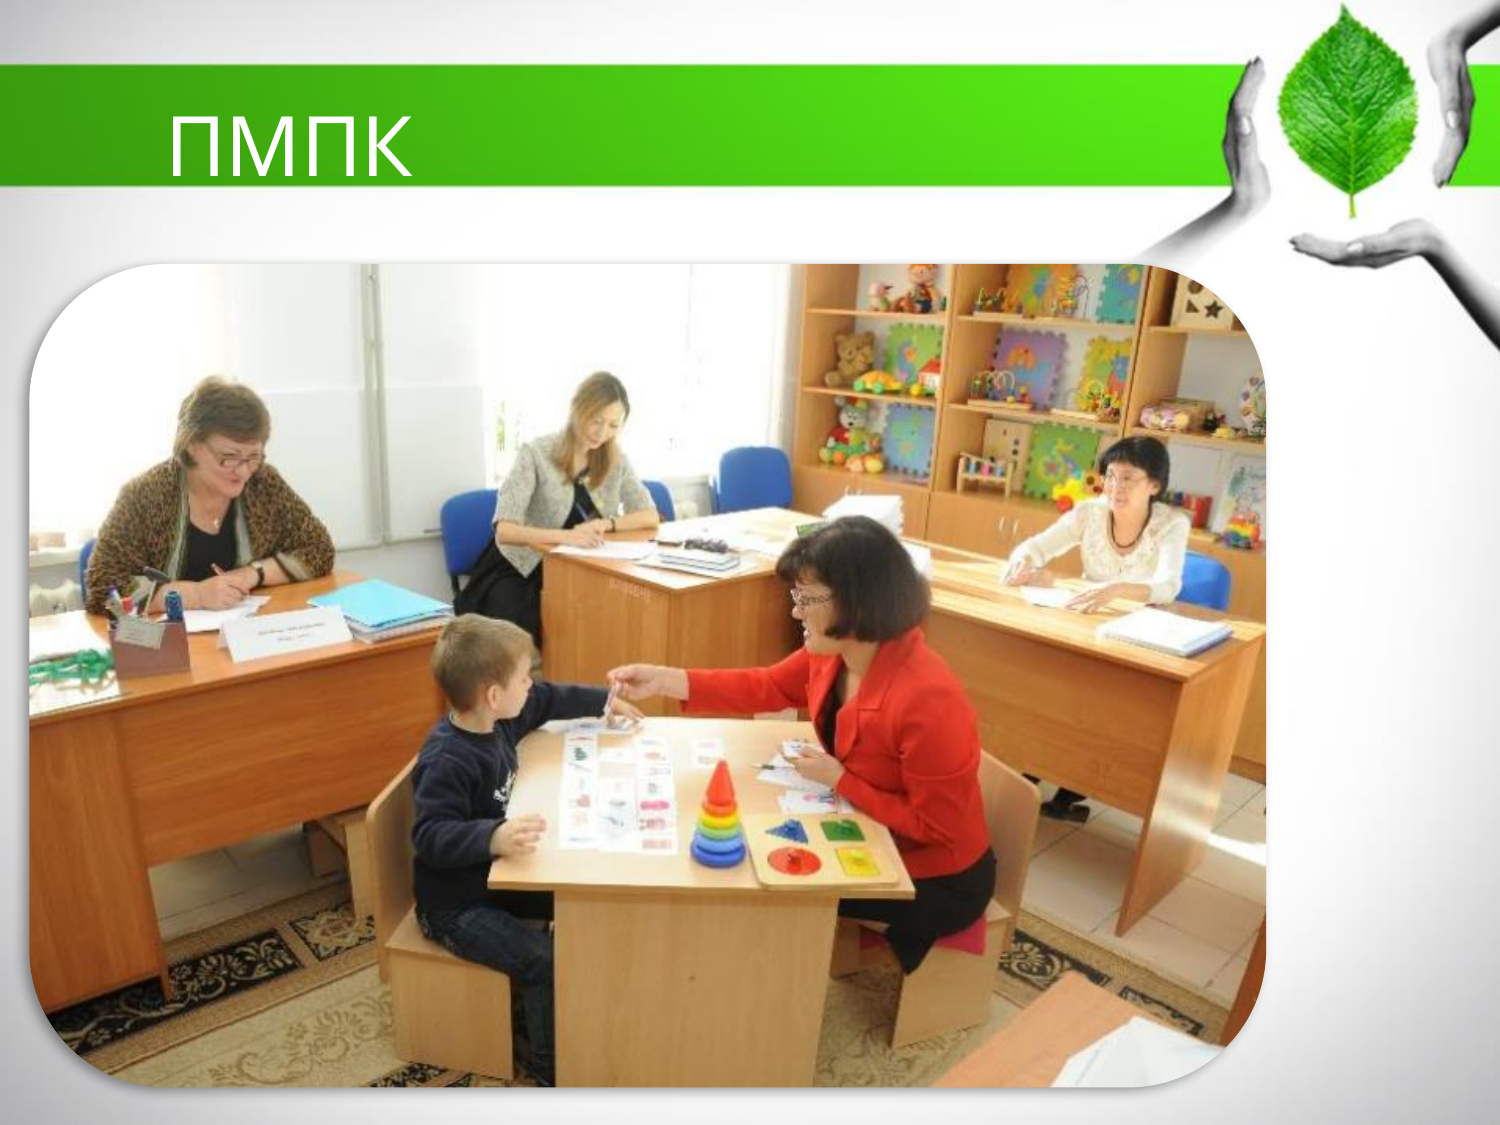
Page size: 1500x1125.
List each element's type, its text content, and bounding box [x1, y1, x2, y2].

picture [0, 0, 1500, 1125]
title ПМПК [150, 101, 1350, 185]
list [29, 263, 1267, 1088]
